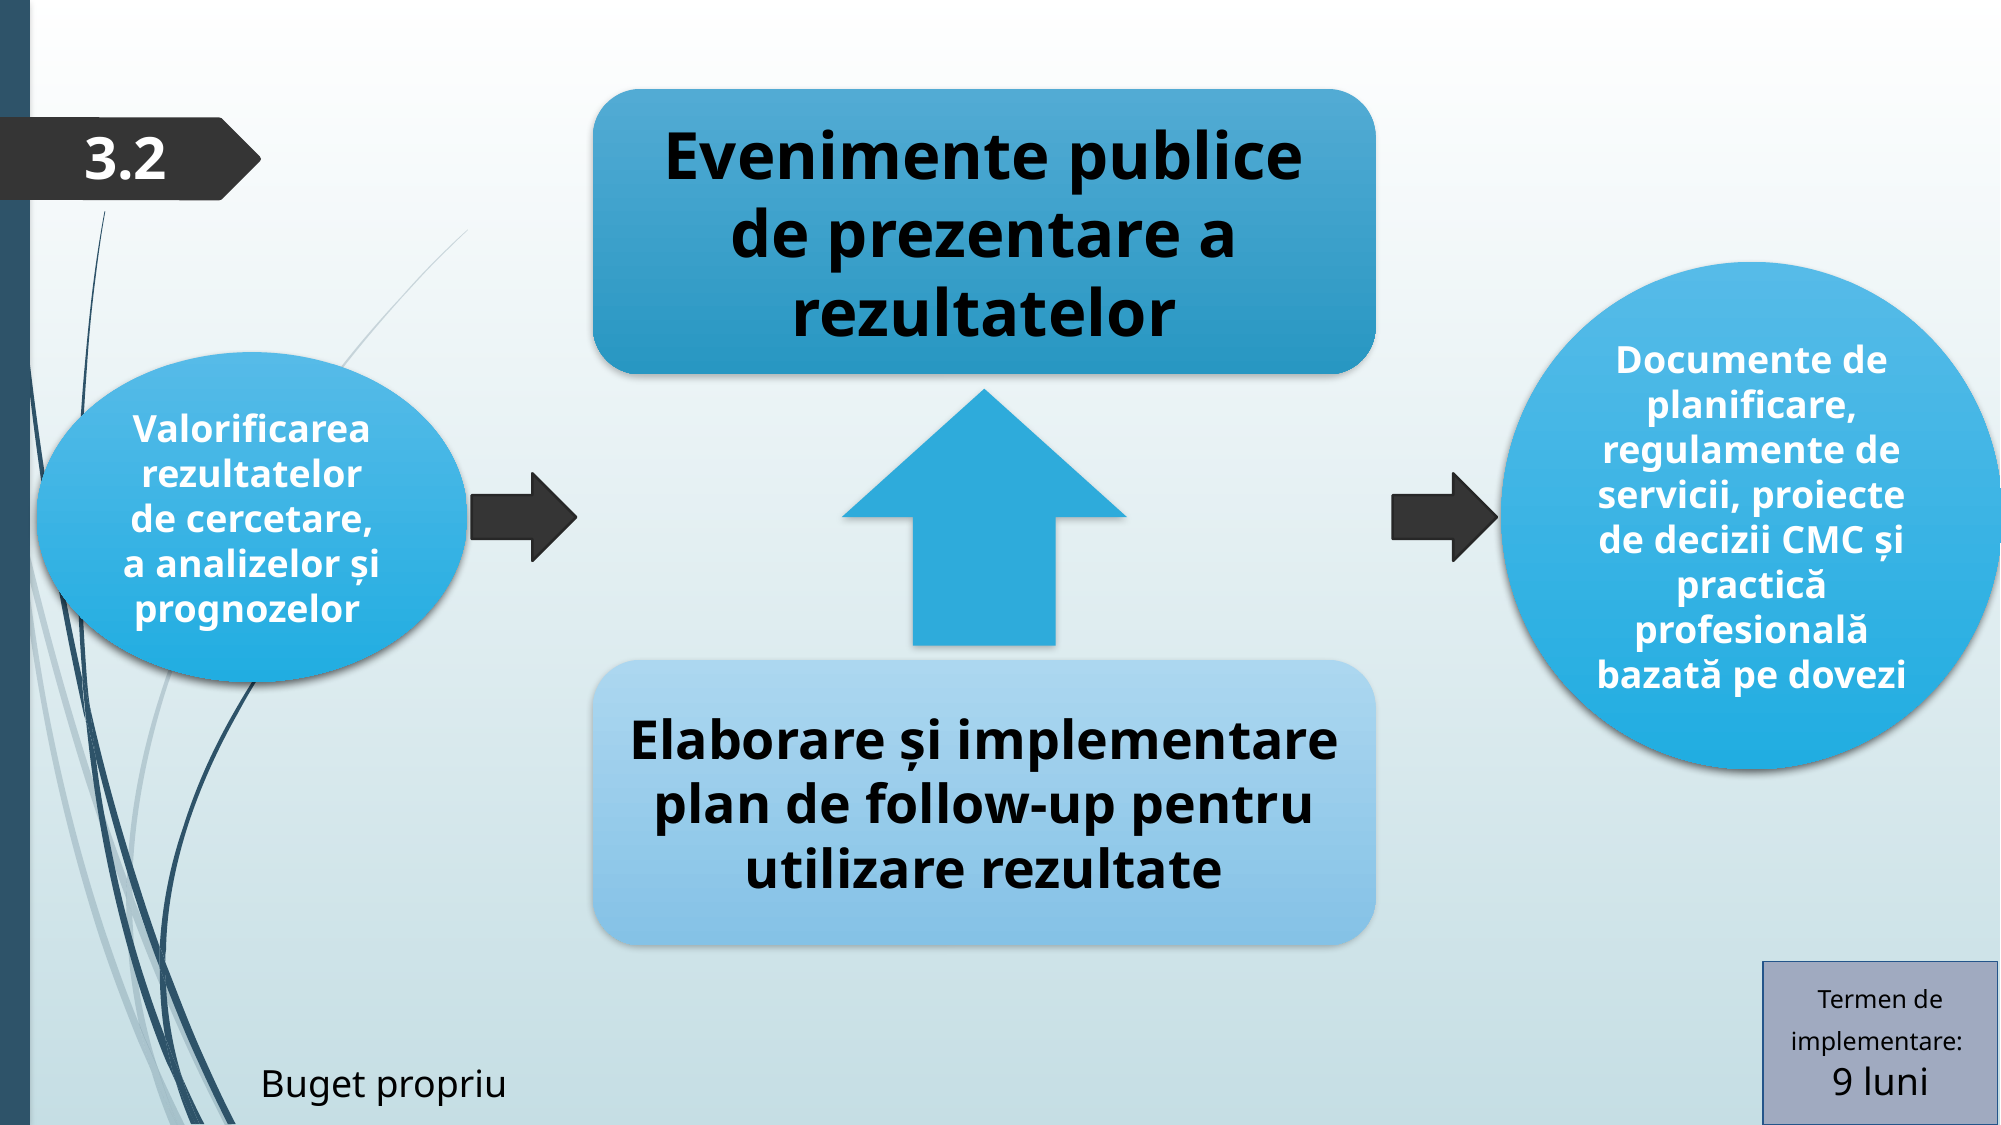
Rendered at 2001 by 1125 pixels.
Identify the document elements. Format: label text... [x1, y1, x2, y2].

text_box [470, 472, 578, 563]
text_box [592, 88, 1376, 946]
text_box Termen de implementare: 9 luni [1762, 961, 1998, 1125]
text_box 3.2 [69, 114, 209, 199]
text_box Valorificarea rezultatelor de cercetare, a analizelor și prognozelor [36, 352, 468, 682]
text_box Documente de planificare, regulamente de servicii, proiecte de decizii CMC și practică profesională bazată pe dovezi [1501, 261, 2000, 770]
text_box [1391, 472, 1493, 563]
text_box Buget propriu [245, 1052, 1762, 1112]
